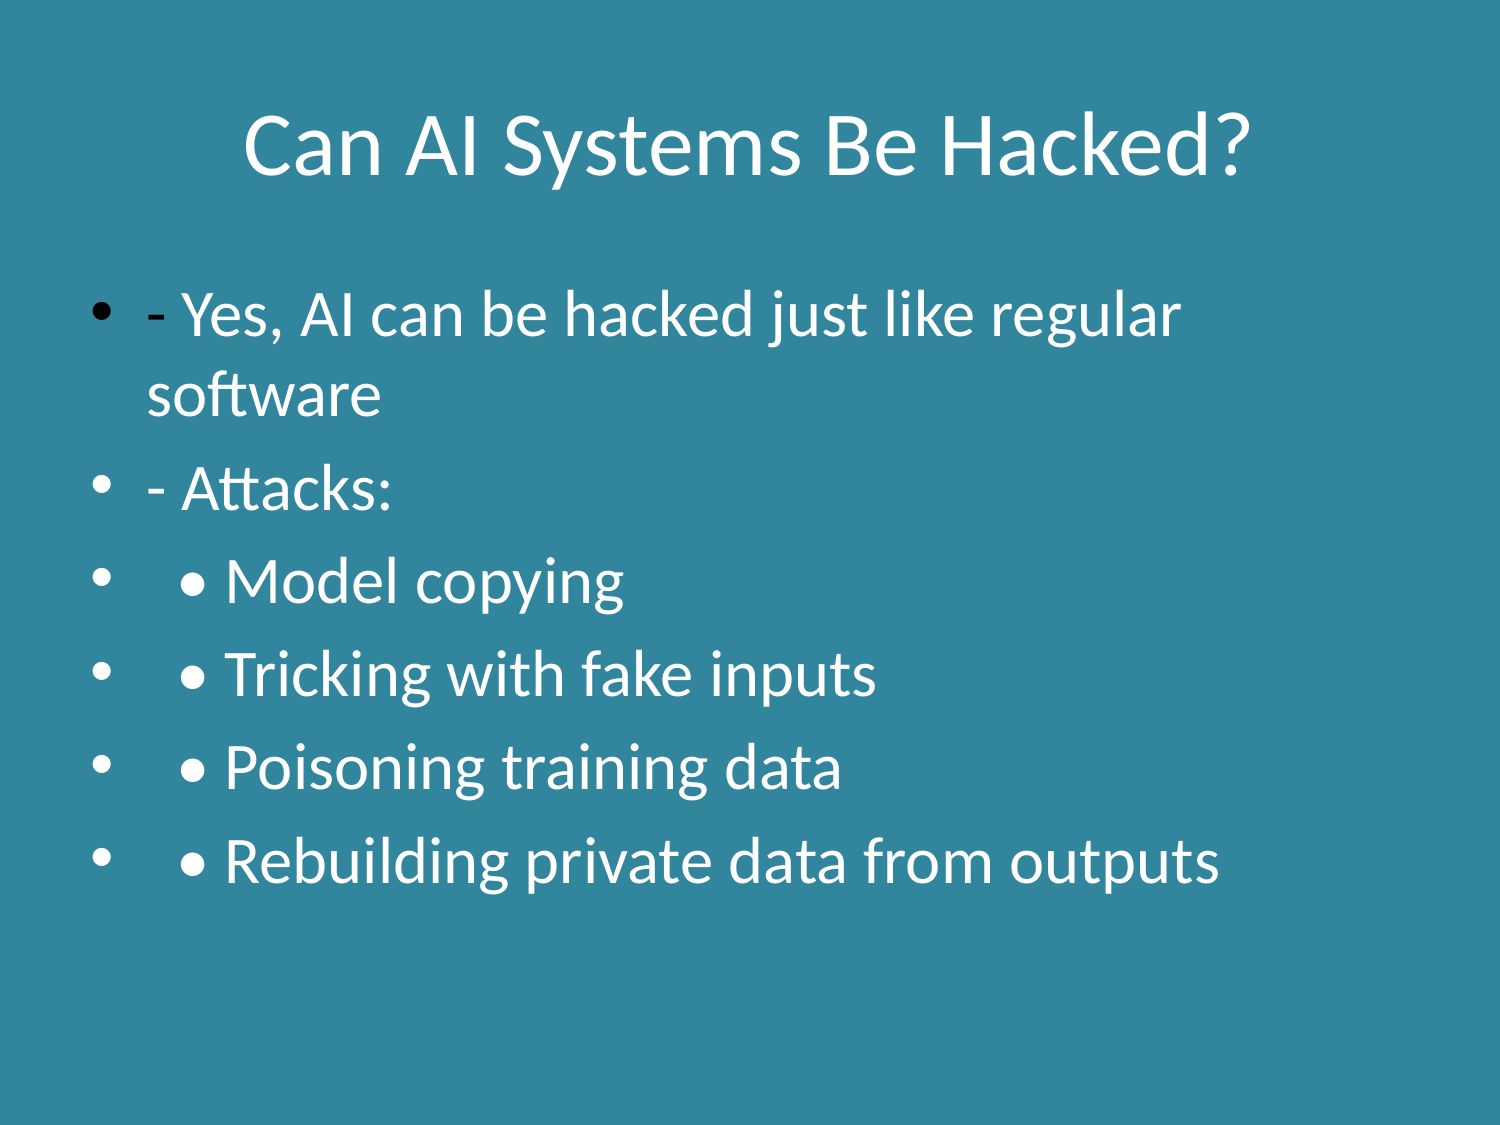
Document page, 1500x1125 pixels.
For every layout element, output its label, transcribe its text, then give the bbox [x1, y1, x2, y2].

list - Yes, AI can be hacked just like regular software - Attacks: • Model copying • Tricking with fake inputs • Poisoning training data • Rebuilding private data from outputs [75, 262, 1425, 1005]
title Can AI Systems Be Hacked? [75, 45, 1425, 233]
